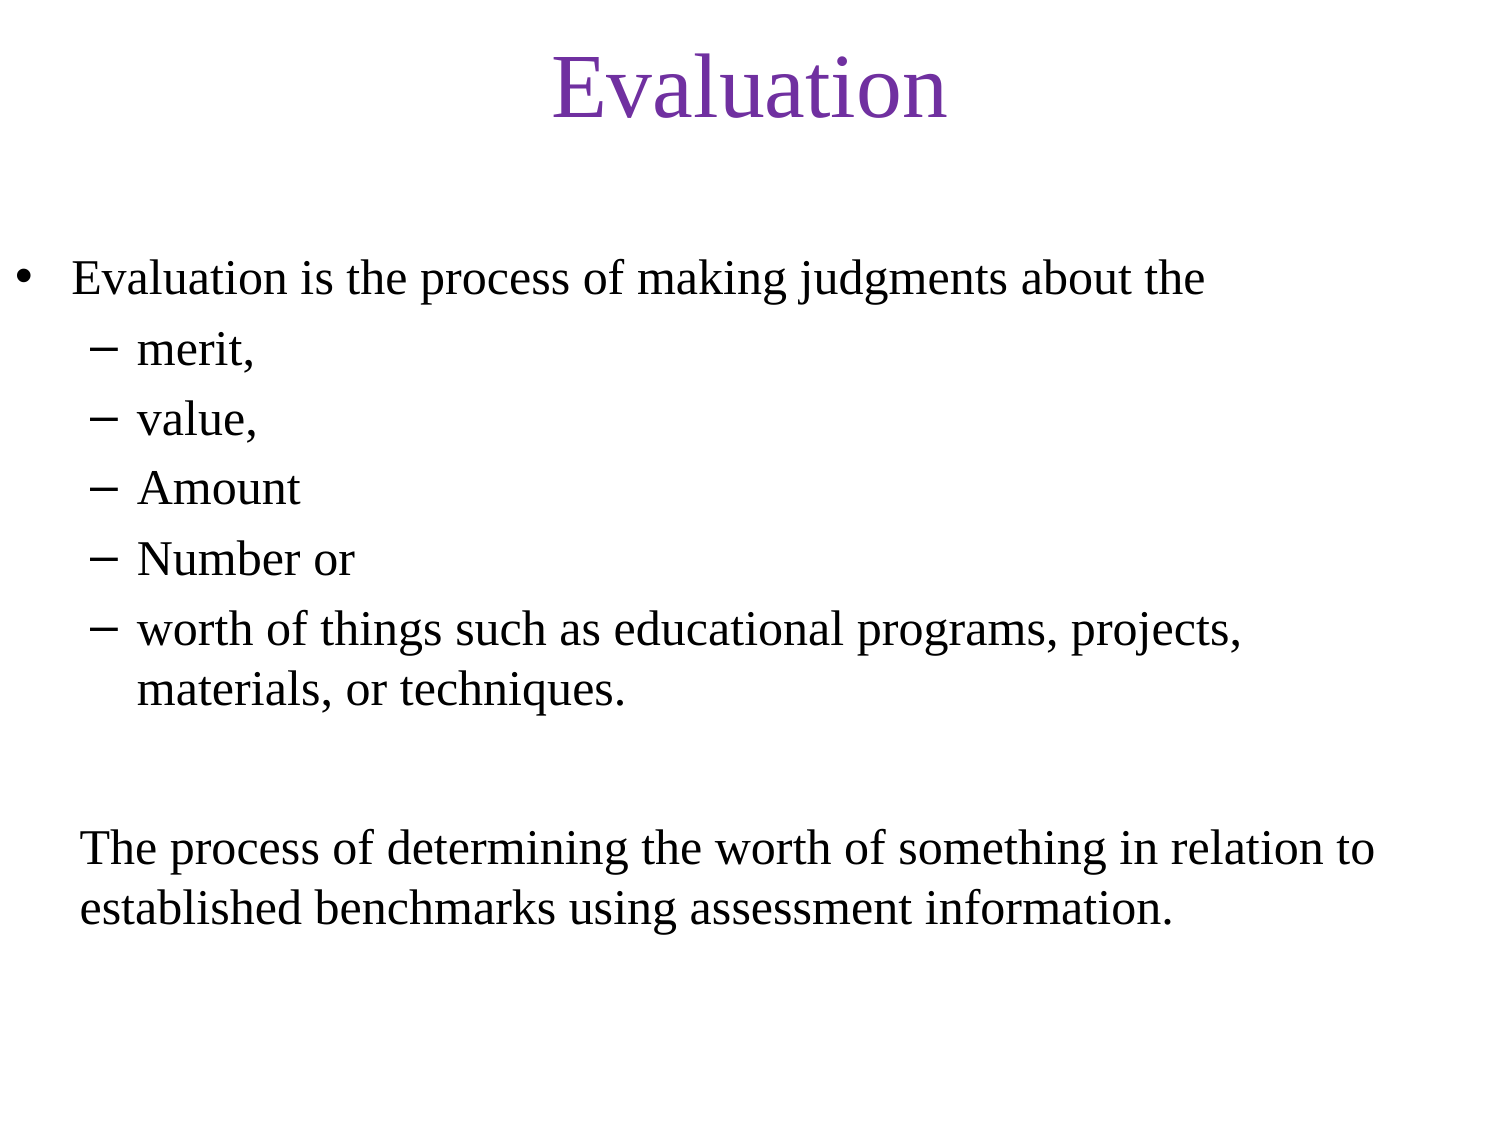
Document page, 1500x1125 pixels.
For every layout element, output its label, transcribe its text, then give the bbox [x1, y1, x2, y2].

title Evaluation [0, 0, 1500, 163]
list Evaluation is the process of making judgments about the merit, value, Amount Number or worth of things such as educational programs, projects, materials, or techniques. The process of determining the worth of something in relation to established benchmarks using assessment information. [0, 237, 1425, 1063]
